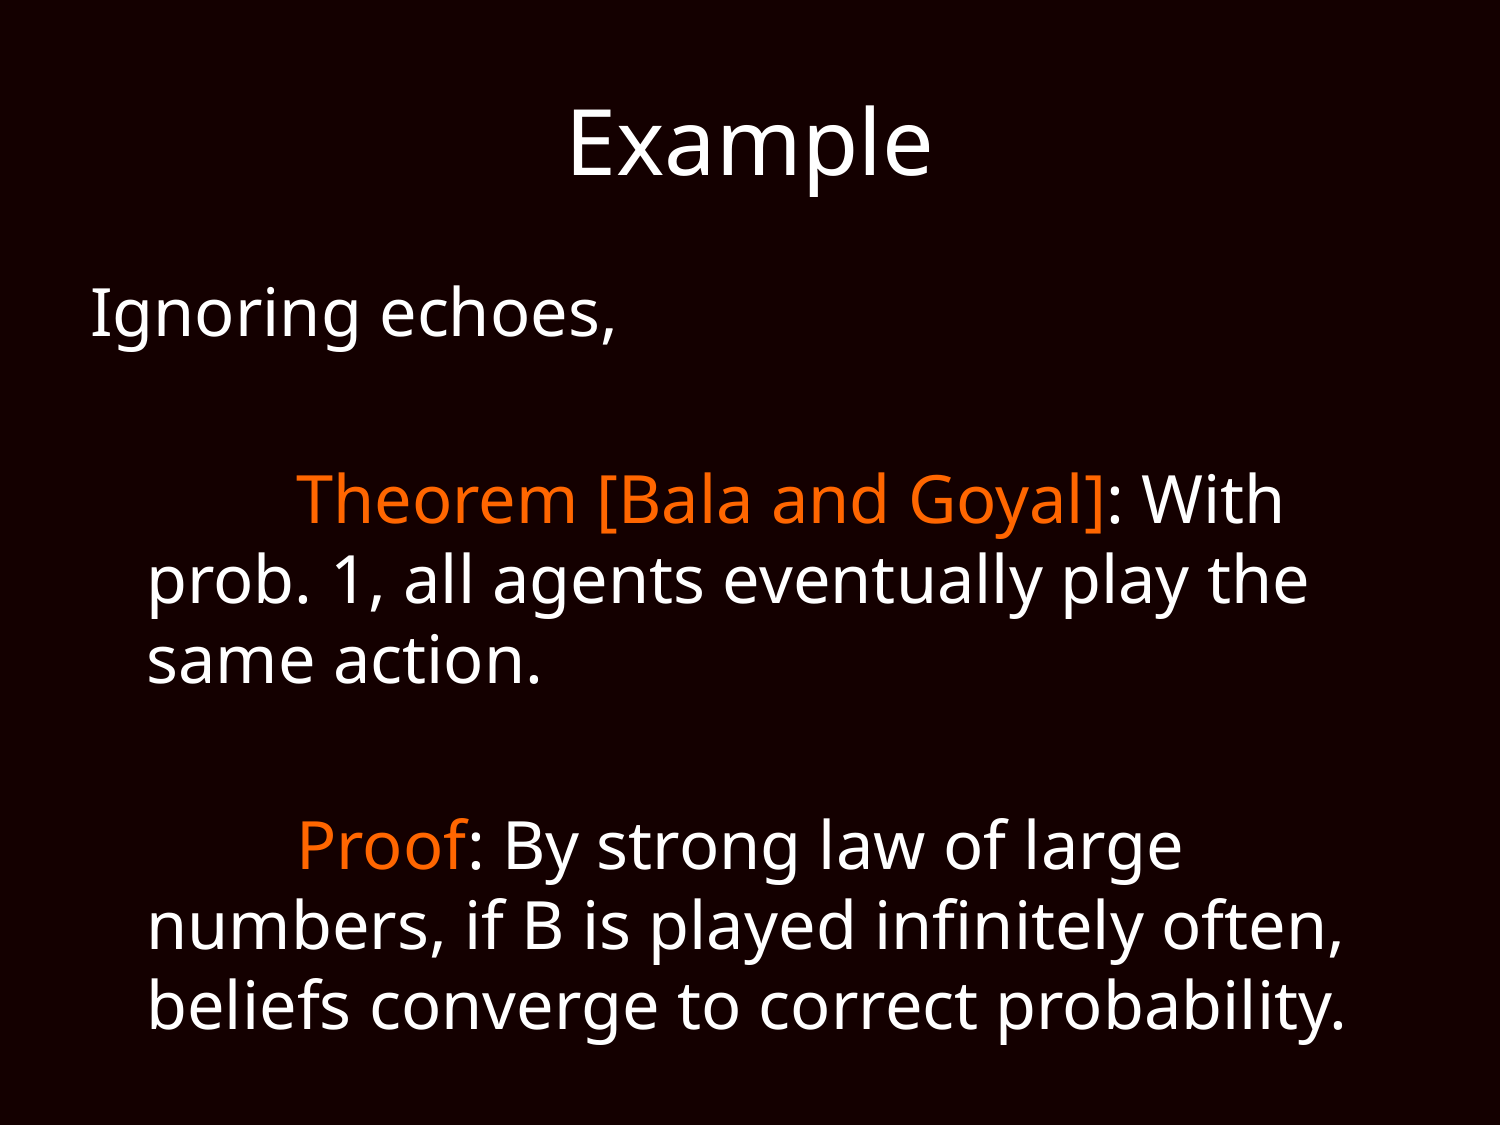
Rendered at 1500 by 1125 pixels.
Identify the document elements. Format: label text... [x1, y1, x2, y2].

list Ignoring echoes, Theorem [Bala and Goyal]: With prob. 1, all agents eventually play the same action. Proof: By strong law of large numbers, if B is played infinitely often, beliefs converge to correct probability. [75, 262, 1425, 1005]
title Example [75, 45, 1425, 233]
